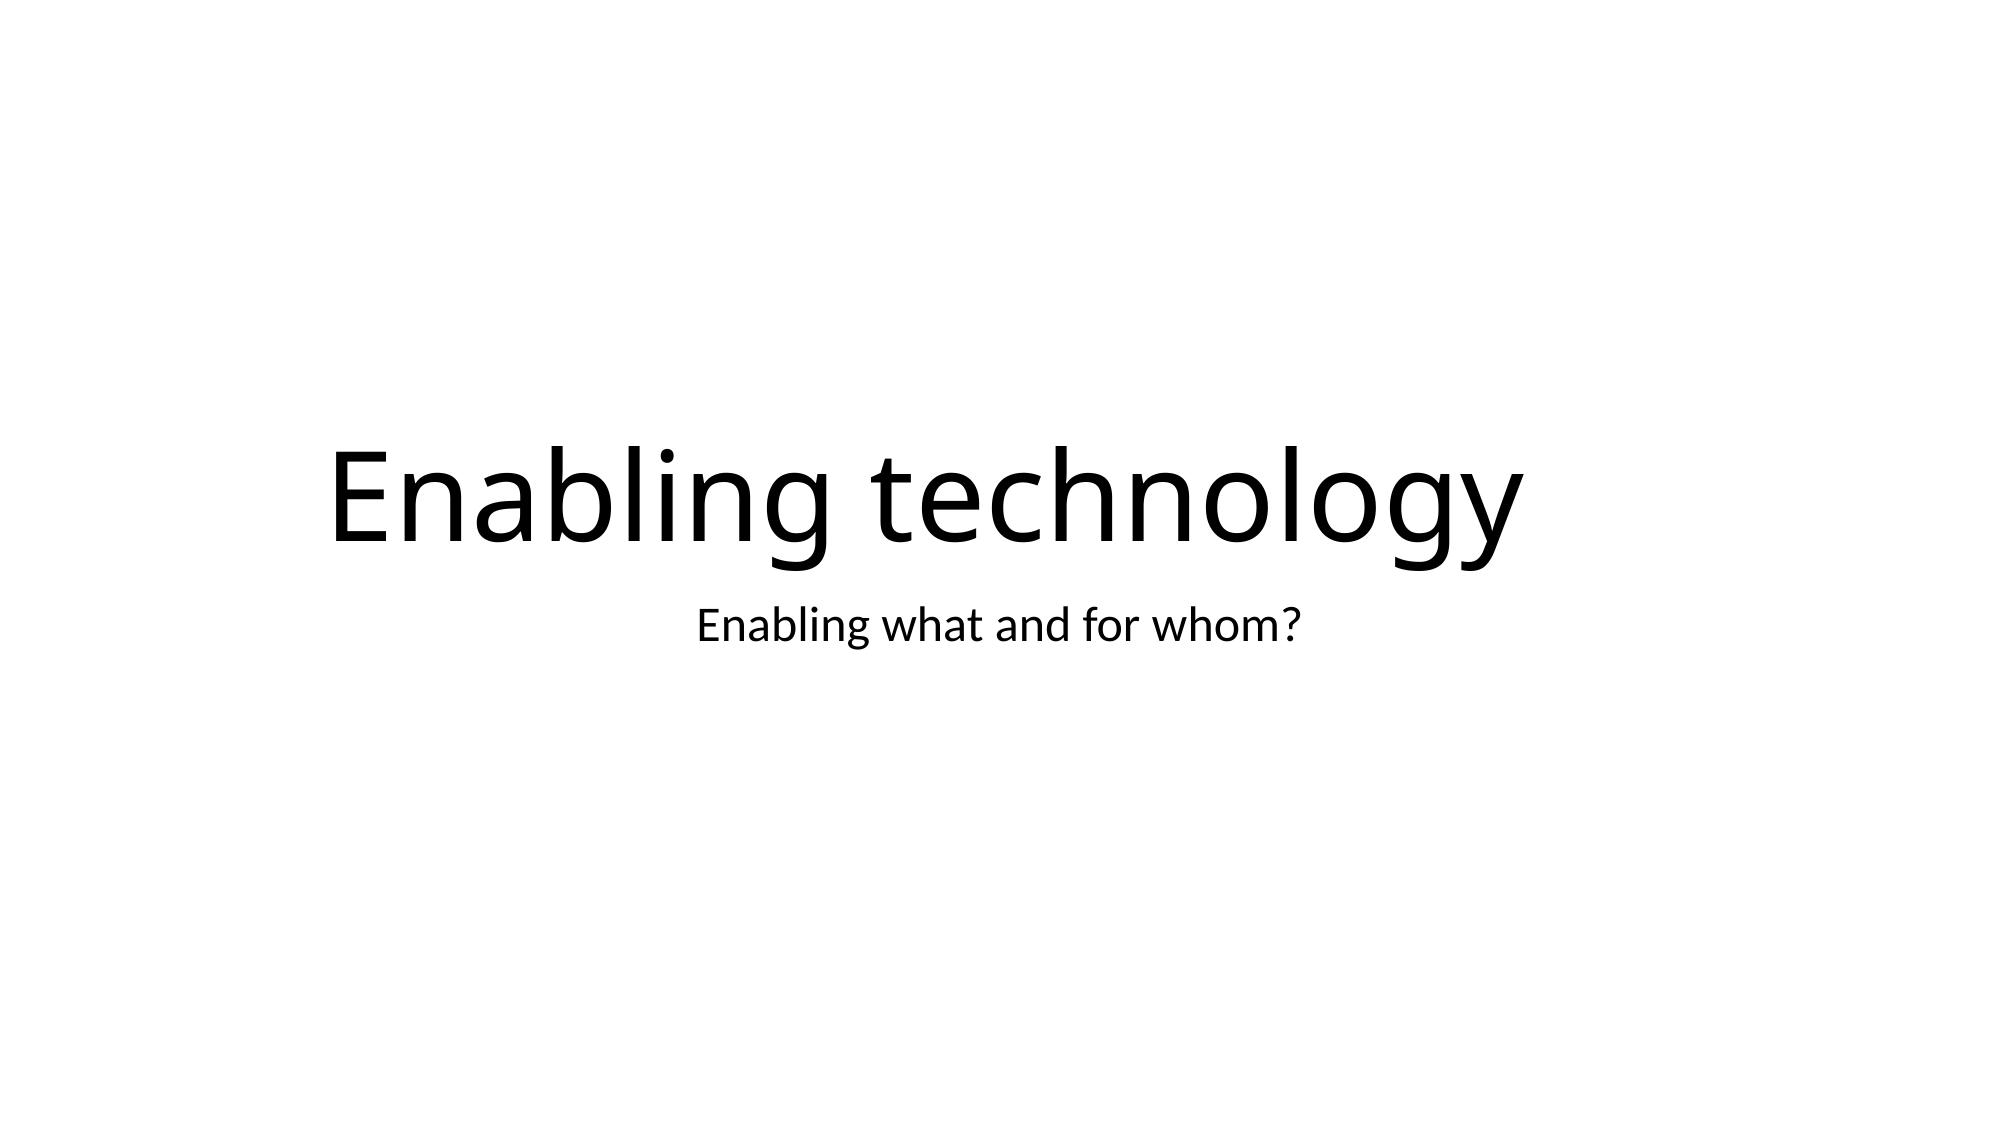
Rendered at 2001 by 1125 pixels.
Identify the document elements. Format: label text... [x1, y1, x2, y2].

subtitle Enabling what and for whom? [249, 590, 1750, 863]
title Enabling technology [249, 184, 1750, 576]
